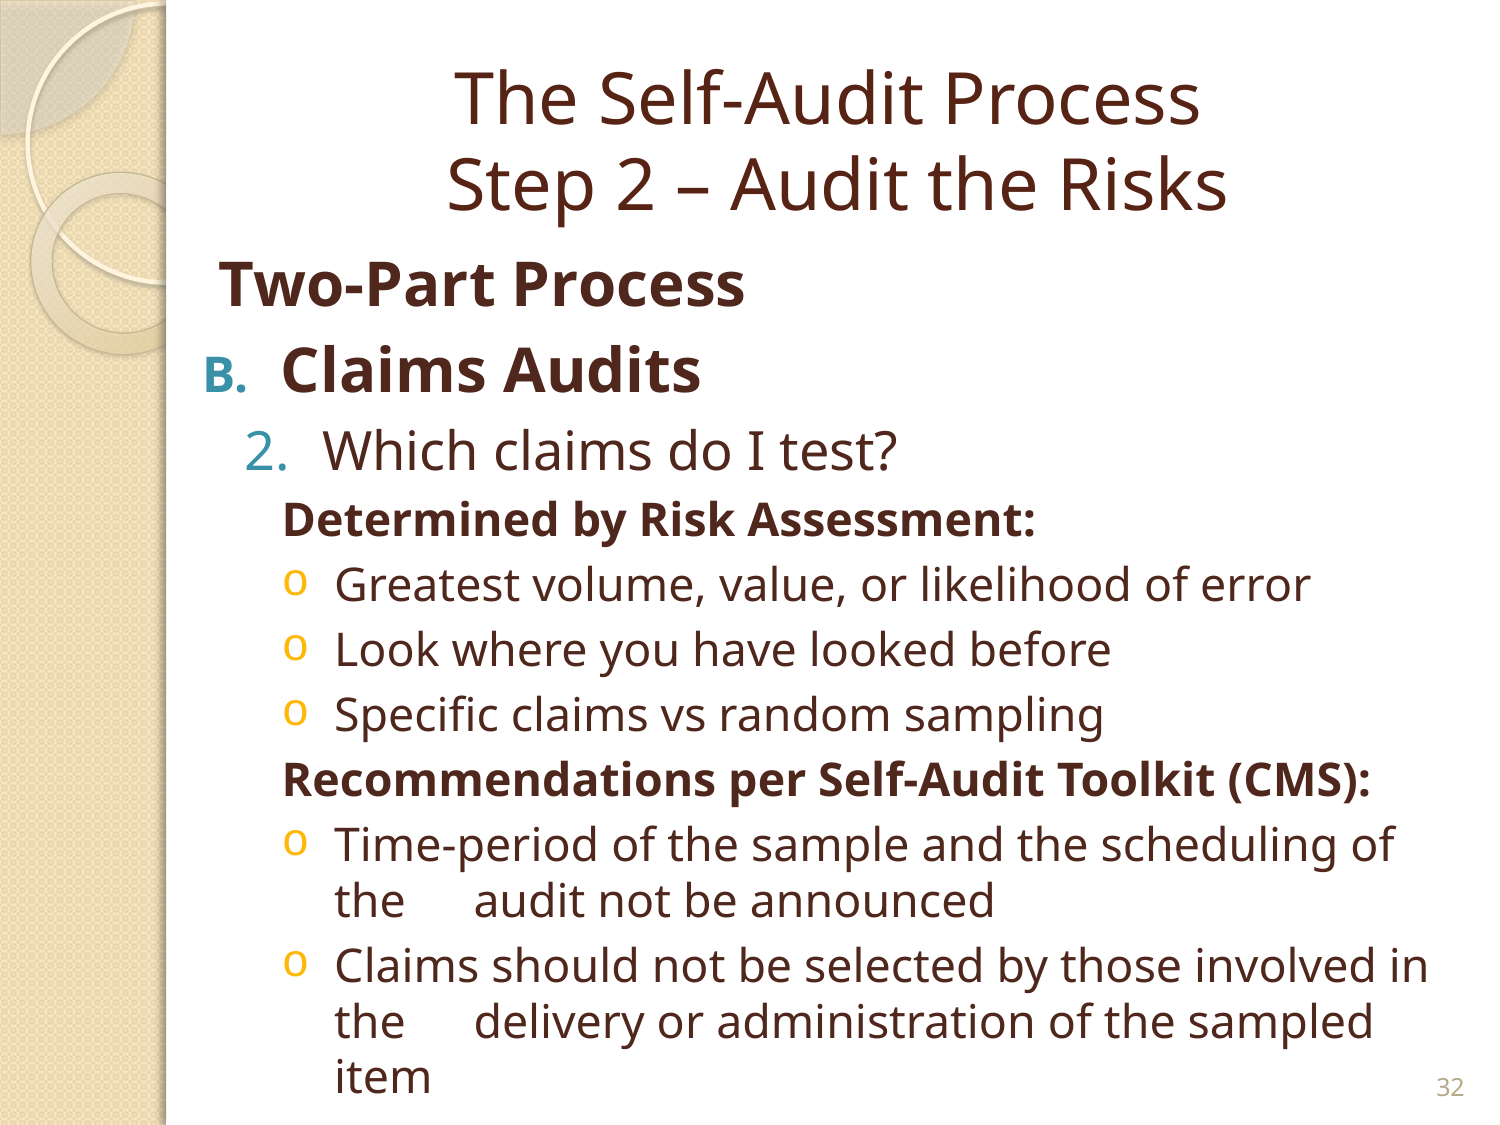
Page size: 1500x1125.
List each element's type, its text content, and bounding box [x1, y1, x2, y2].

list Two-Part Process Claims Audits Which claims do I test? Determined by Risk Assessment: Greatest volume, value, or likelihood of error Look where you have looked before Specific claims vs random sampling Recommendations per Self-Audit Toolkit (CMS): Time-period of the sample and the scheduling of the audit not be announced Claims should not be selected by those involved in the delivery or administration of the sampled item [174, 237, 1466, 1113]
title The Self-Audit Process Step 2 – Audit the Risks [174, 45, 1500, 233]
slide_number 32 [1413, 1034, 1488, 1113]
